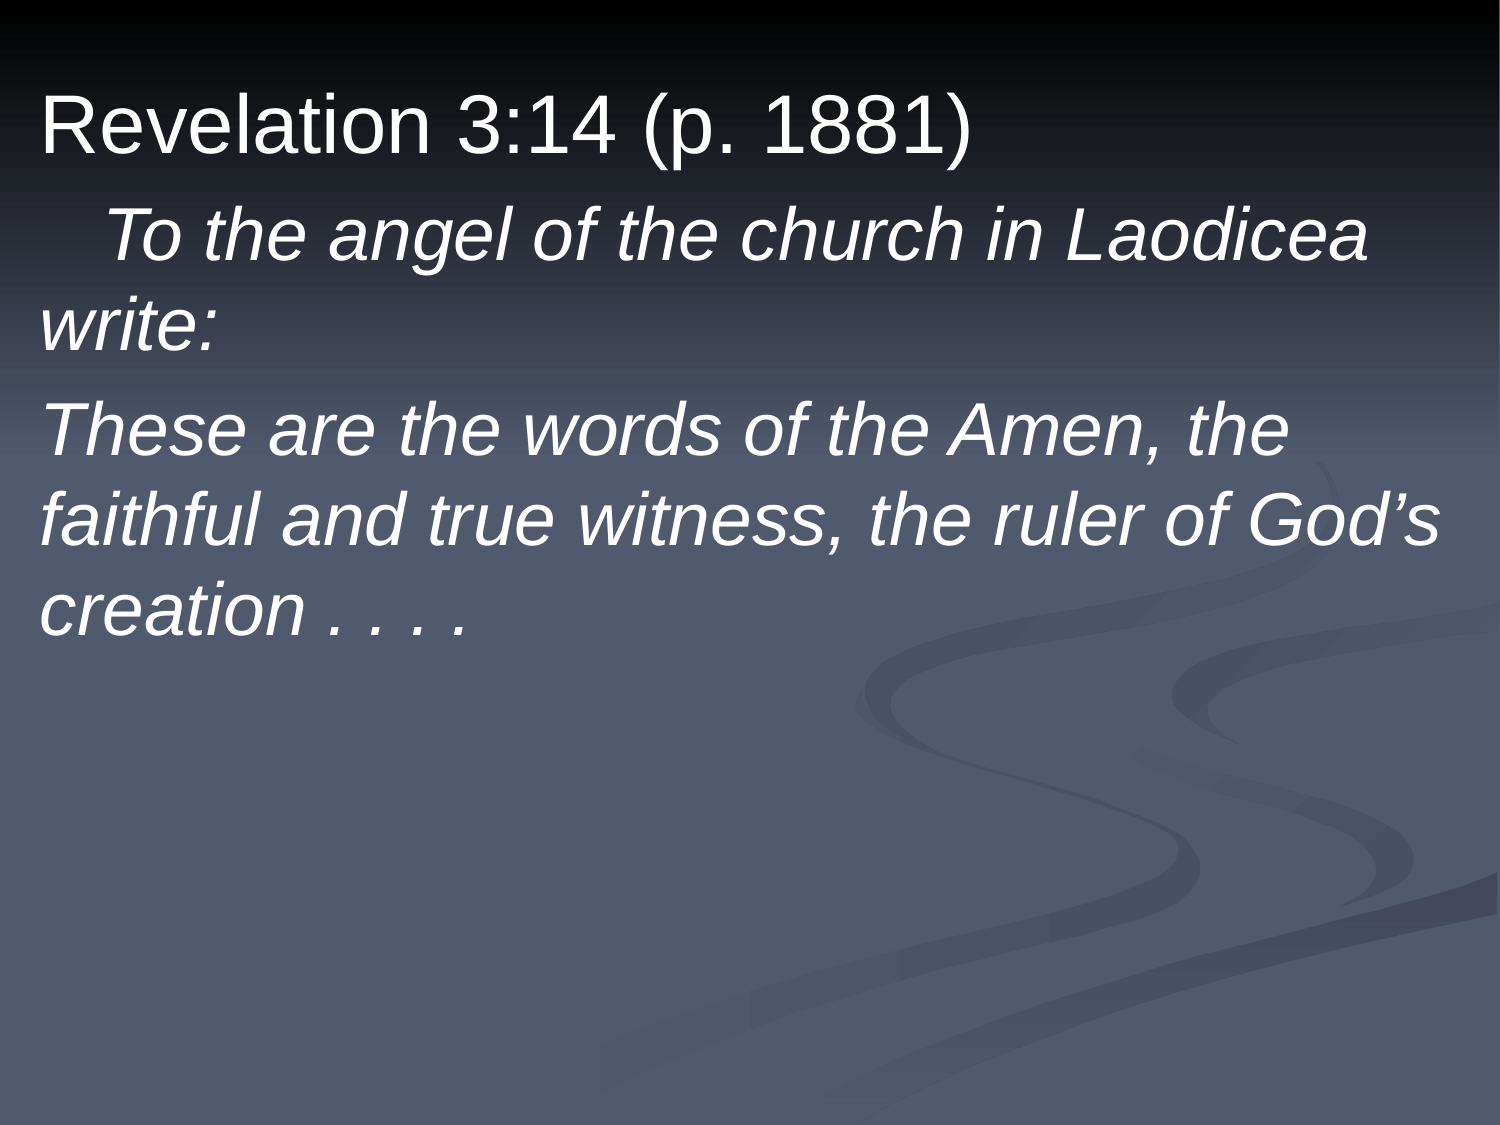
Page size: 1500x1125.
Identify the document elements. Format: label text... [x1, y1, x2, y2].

list Revelation 3:14 (p. 1881) To the angel of the church in Laodicea write: These are the words of the Amen, the faithful and true witness, the ruler of God’s creation . . . . [24, 62, 1476, 1101]
